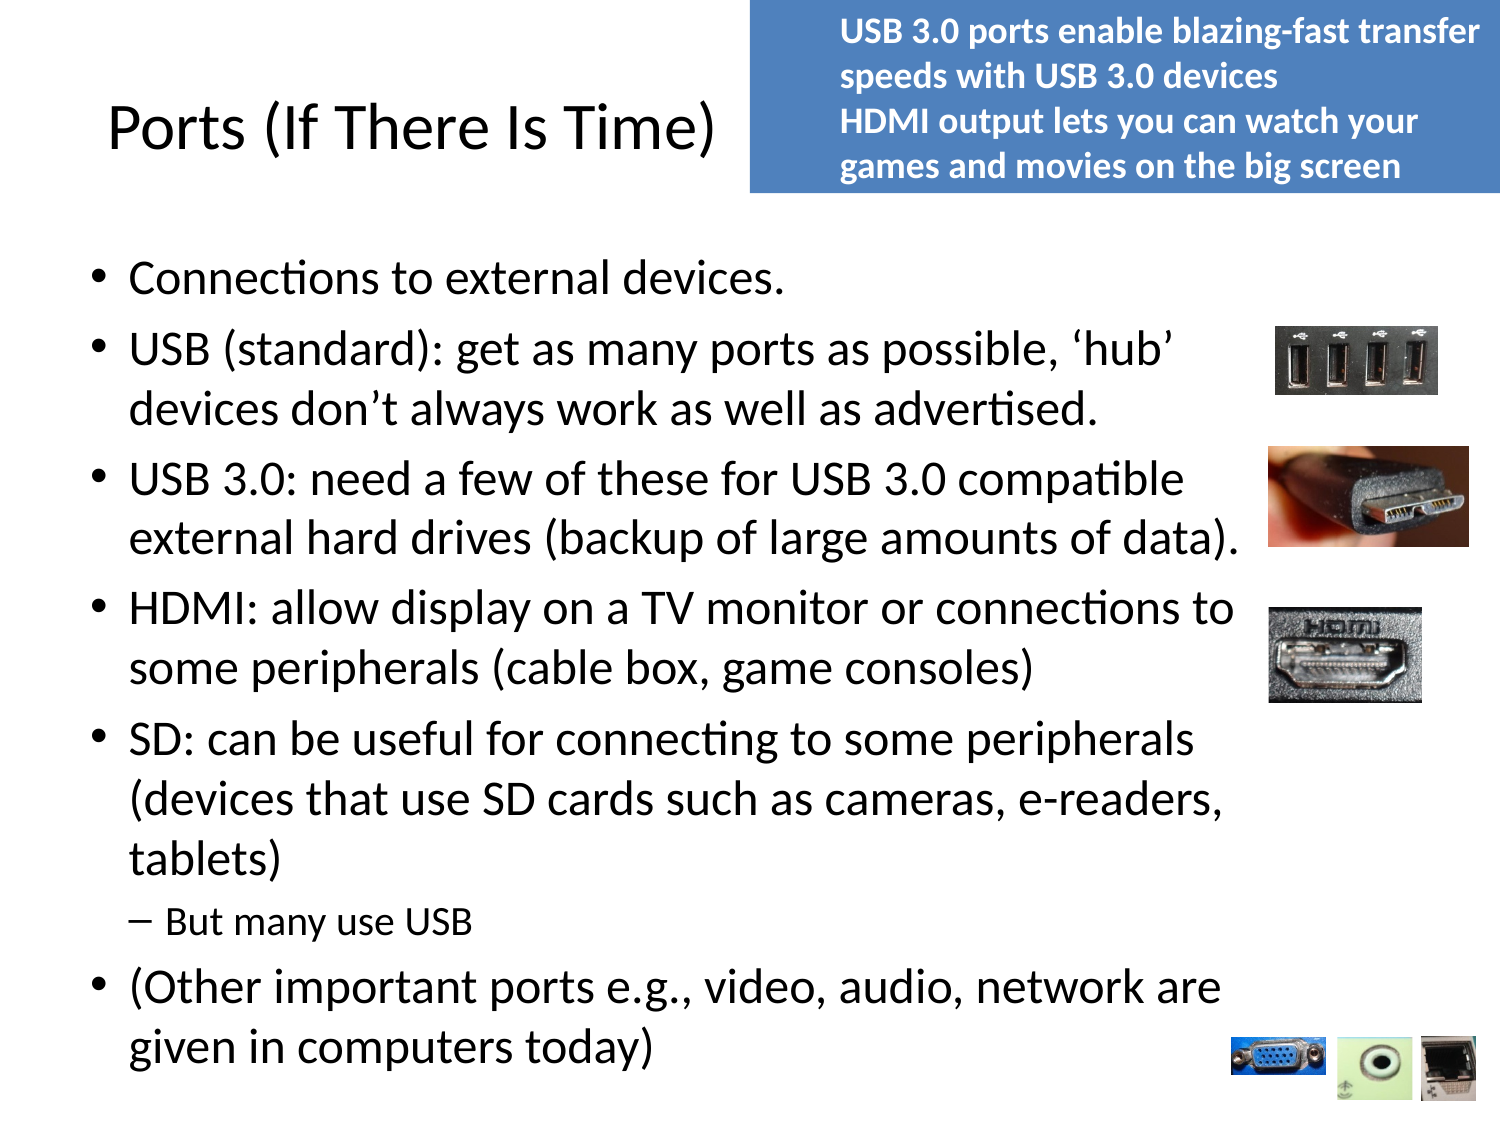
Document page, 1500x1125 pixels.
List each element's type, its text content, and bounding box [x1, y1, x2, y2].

picture [1268, 446, 1470, 547]
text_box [1231, 1036, 1476, 1101]
picture [1274, 326, 1439, 395]
title Ports (If There Is Time) [75, 45, 750, 200]
text_box USB 3.0 ports enable blazing-fast transfer speeds with USB 3.0 devices HDMI output lets you can watch your games and movies on the big screen [749, 0, 1500, 194]
list Connections to external devices. USB (standard): get as many ports as possible, ‘hub’ devices don’t always work as well as advertised. USB 3.0: need a few of these for USB 3.0 compatible external hard drives (backup of large amounts of data). HDMI: allow display on a TV monitor or connections to some peripherals (cable box, game consoles) SD: can be useful for connecting to some peripherals (devices that use SD cards such as cameras, e-readers, tablets) But many use USB (Other important ports e.g., video, audio, network are given in computers today) [75, 237, 1275, 1063]
picture [1268, 606, 1423, 703]
